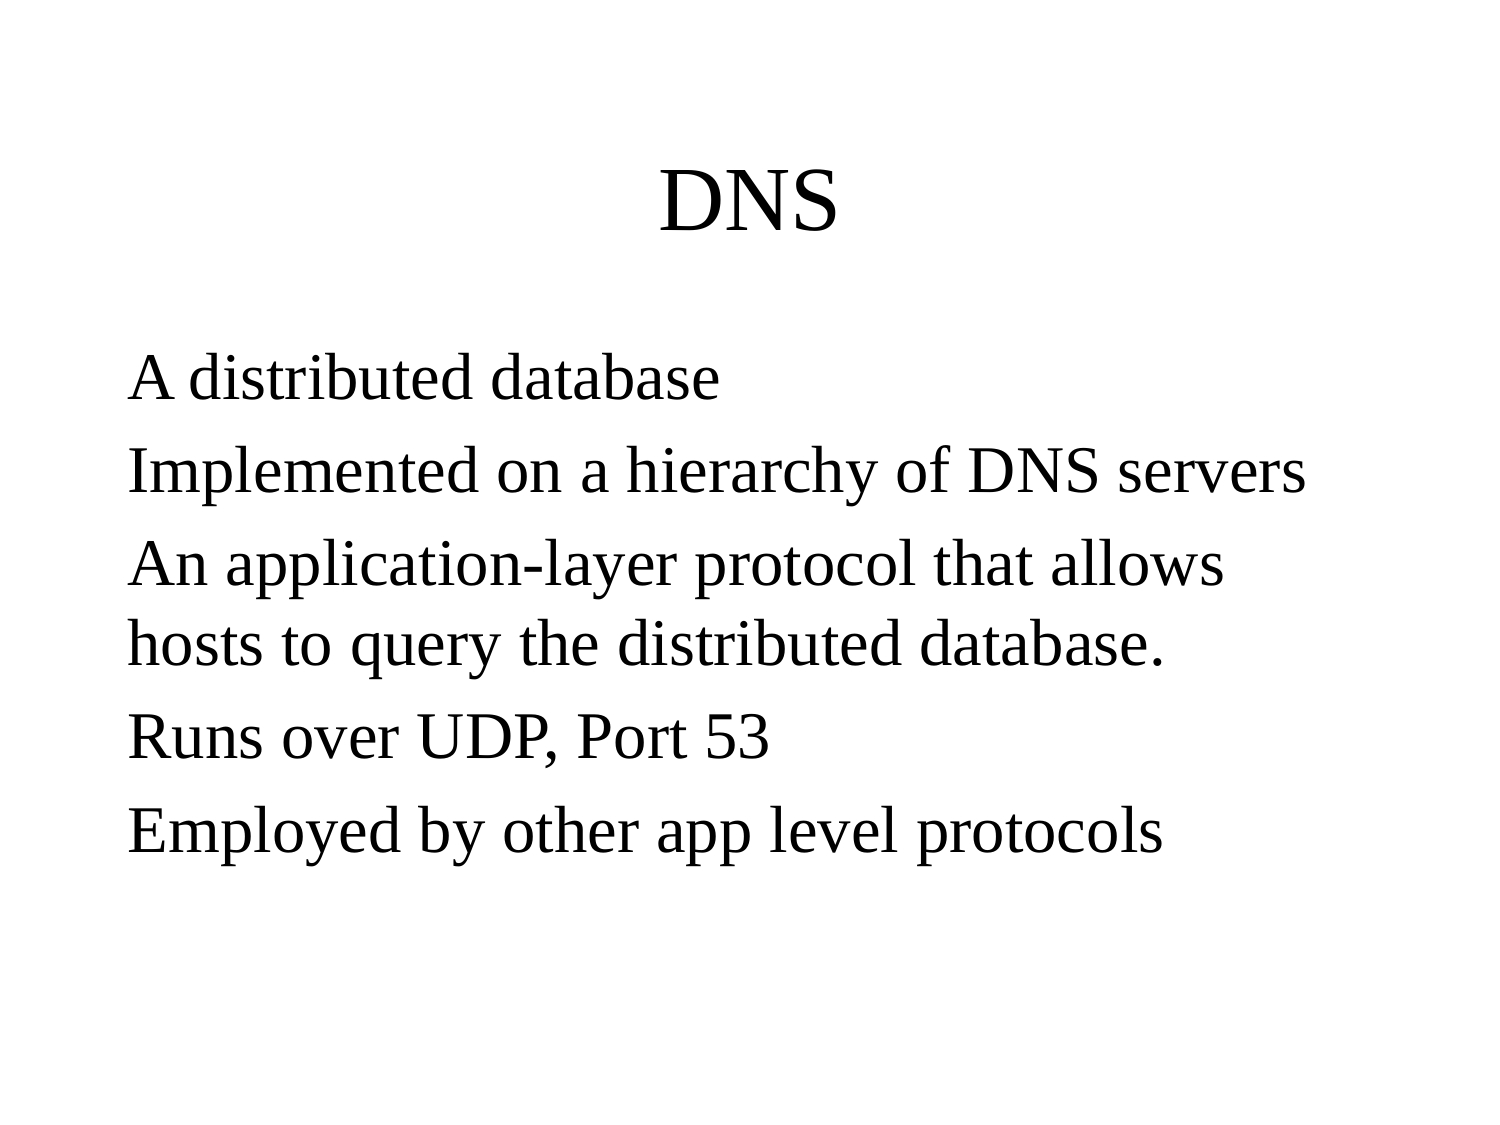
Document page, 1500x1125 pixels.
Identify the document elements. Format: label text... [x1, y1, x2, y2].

title DNS [112, 99, 1388, 288]
list A distributed database Implemented on a hierarchy of DNS servers An application-layer protocol that allows hosts to query the distributed database. Runs over UDP, Port 53 Employed by other app level protocols [112, 324, 1388, 1001]
